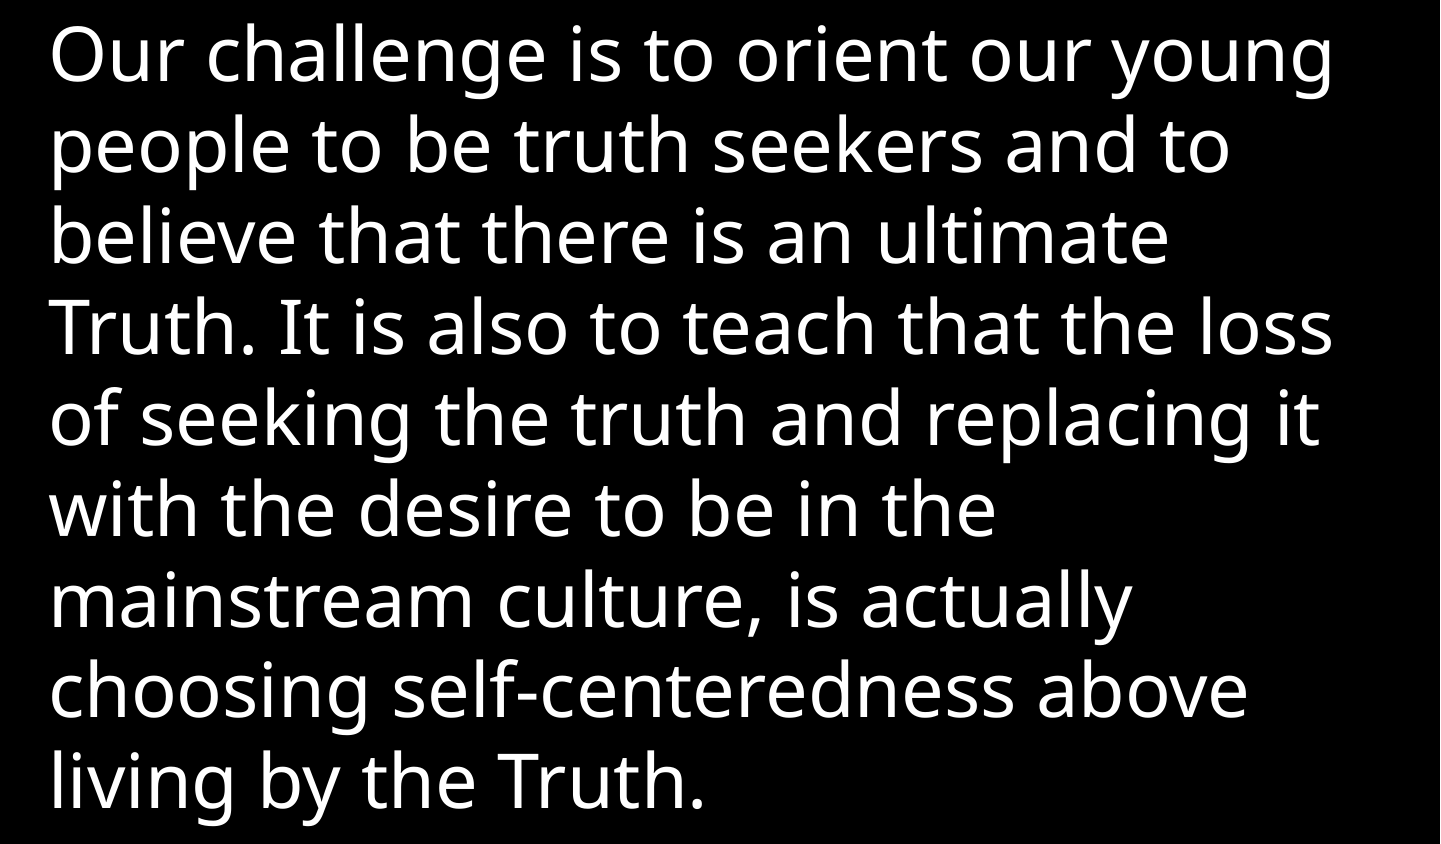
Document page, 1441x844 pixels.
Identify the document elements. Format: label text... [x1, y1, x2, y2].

subtitle Our challenge is to orient our young people to be truth seekers and to believe that there is an ultimate Truth. It is also to teach that the loss of seeking the truth and replacing it with the desire to be in the mainstream culture, is actually choosing self-centeredness above living by the Truth. [36, 0, 1393, 844]
